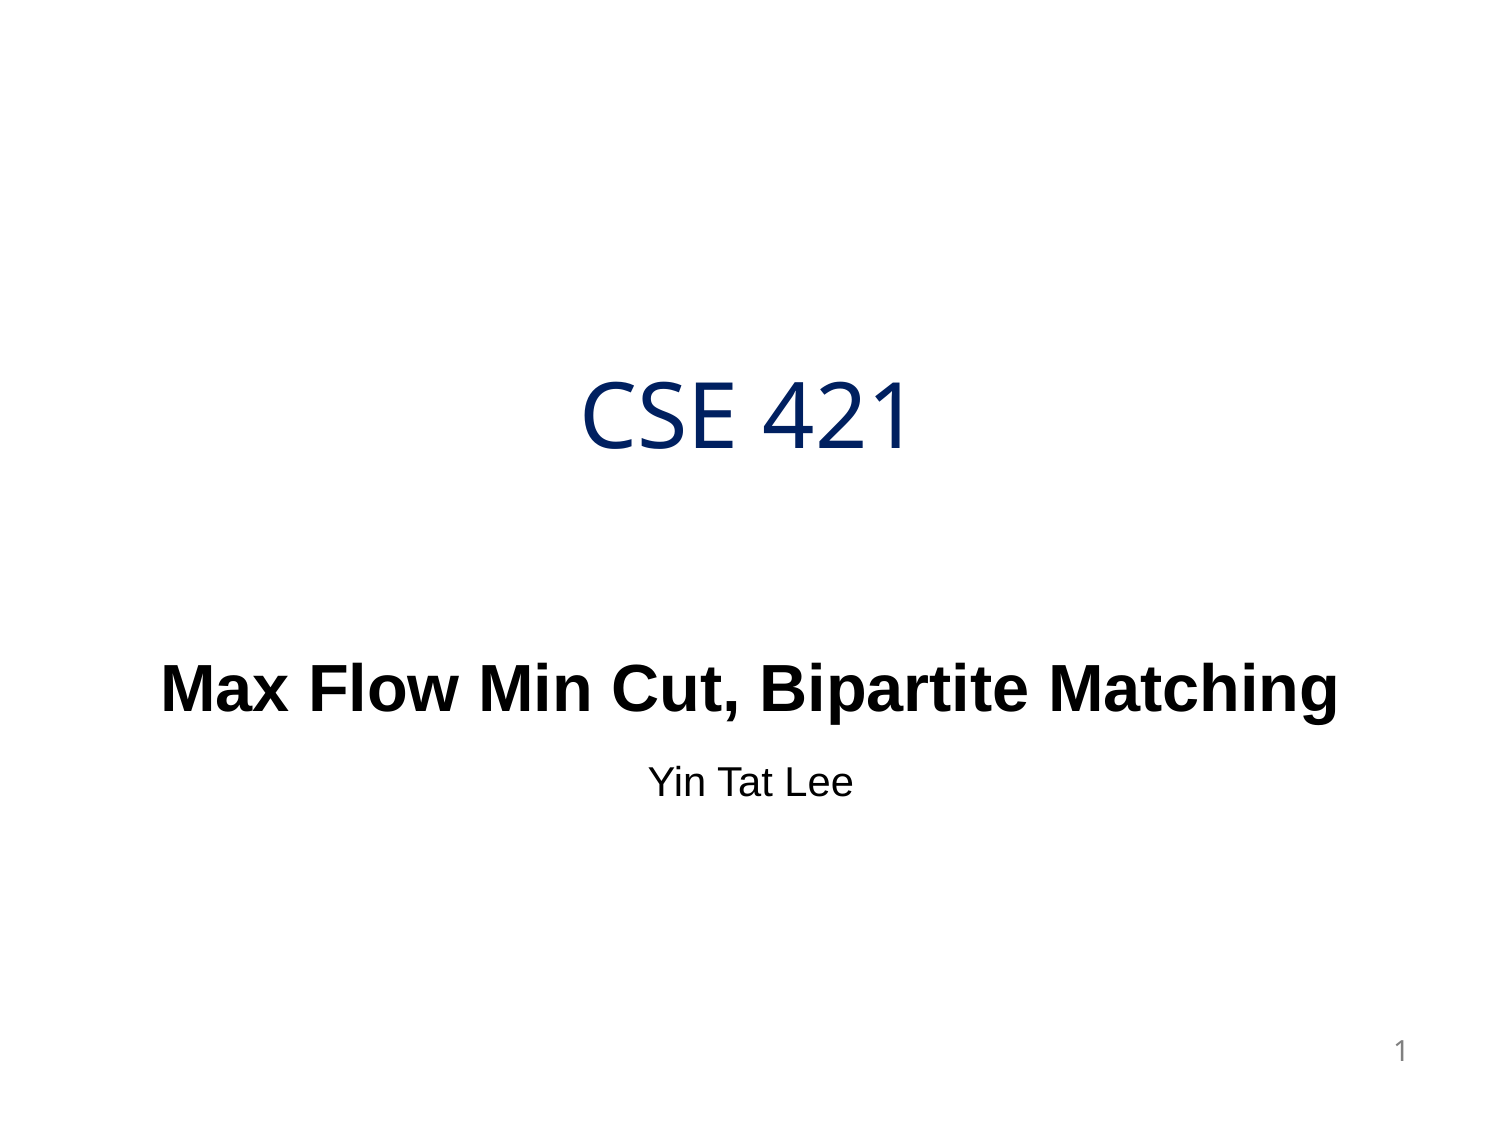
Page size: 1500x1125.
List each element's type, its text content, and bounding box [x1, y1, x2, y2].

title CSE 421 [112, 349, 1388, 591]
subtitle Max Flow Min Cut, Bipartite Matching Yin Tat Lee [92, 637, 1410, 1026]
slide_number 1 [1074, 1024, 1425, 1103]
